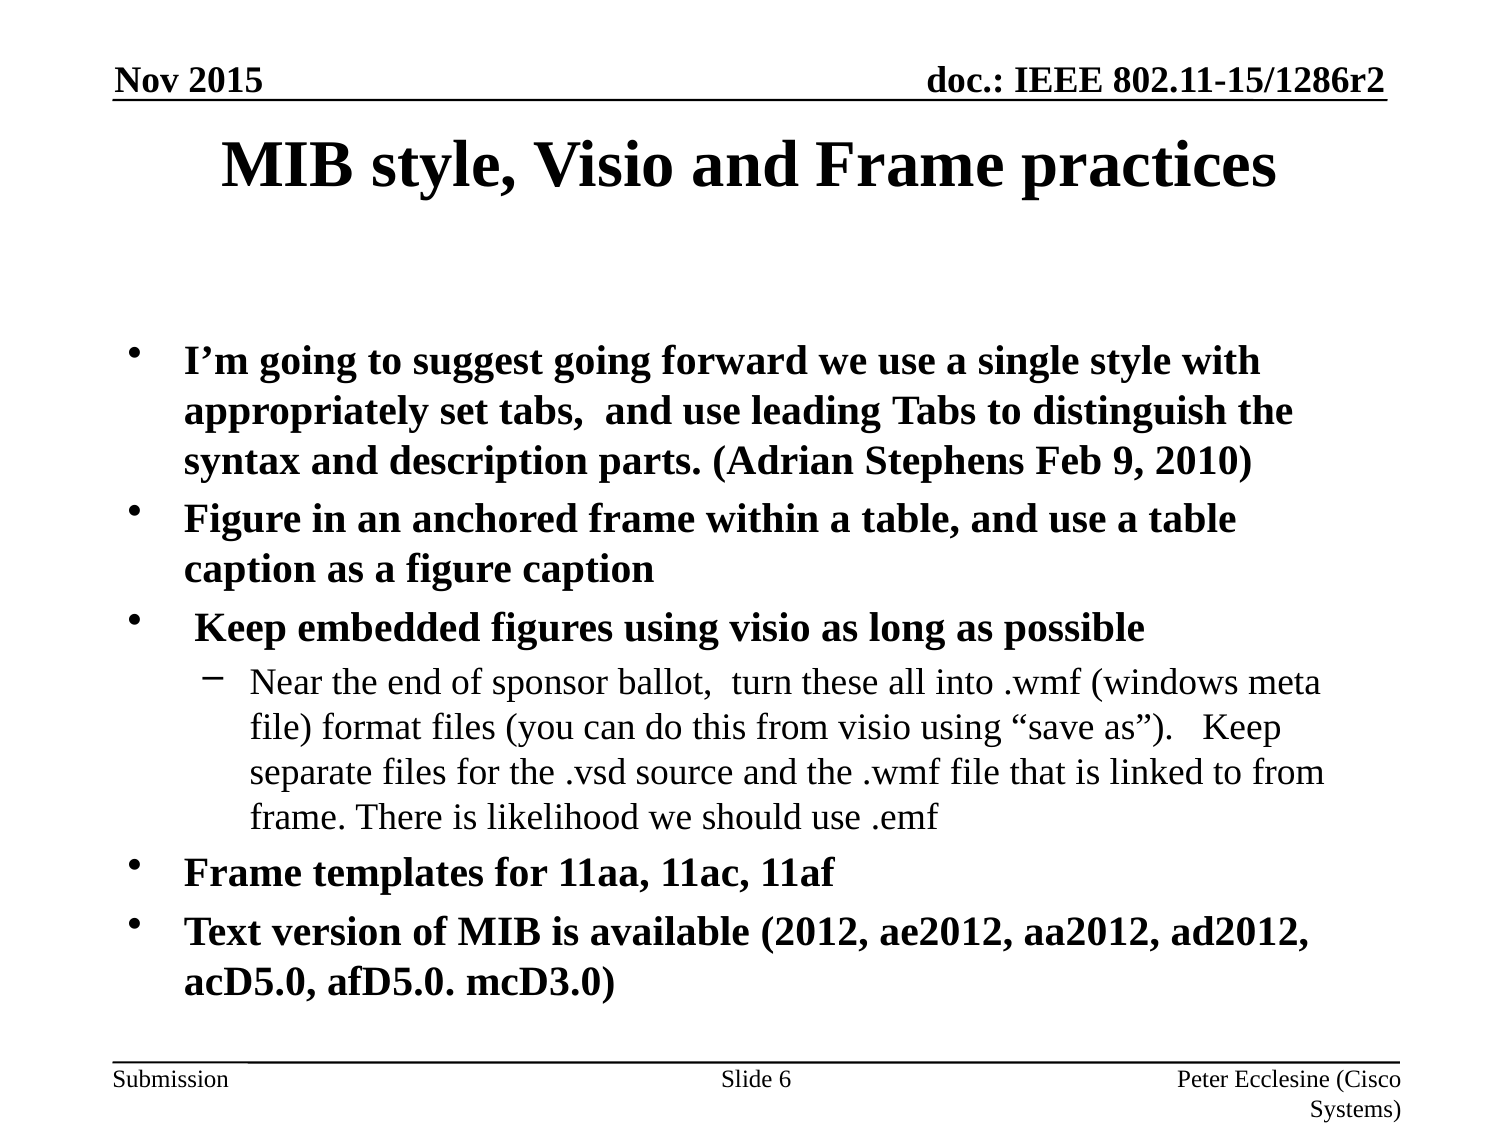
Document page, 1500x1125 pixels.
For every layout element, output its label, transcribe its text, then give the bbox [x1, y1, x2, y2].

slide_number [114, 54, 265, 101]
list I’m going to suggest going forward we use a single style with appropriately set tabs, and use leading Tabs to distinguish the syntax and description parts. (Adrian Stephens Feb 9, 2010) Figure in an anchored frame within a table, and use a table caption as a figure caption Keep embedded figures using visio as long as possible Near the end of sponsor ballot, turn these all into .wmf (windows meta file) format files (you can do this from visio using “save as”). Keep separate files for the .vsd source and the .wmf file that is linked to from frame. There is likelihood we should use .emf Frame templates for 11aa, 11ac, 11af Text version of MIB is available (2012, ae2012, aa2012, ad2012, acD5.0, afD5.0. mcD3.0) [112, 324, 1388, 1063]
slide_number Slide 6 [712, 1061, 800, 1093]
title MIB style, Visio and Frame practices [112, 112, 1388, 288]
footer Peter Ecclesine (Cisco Systems) [1164, 1061, 1402, 1093]
